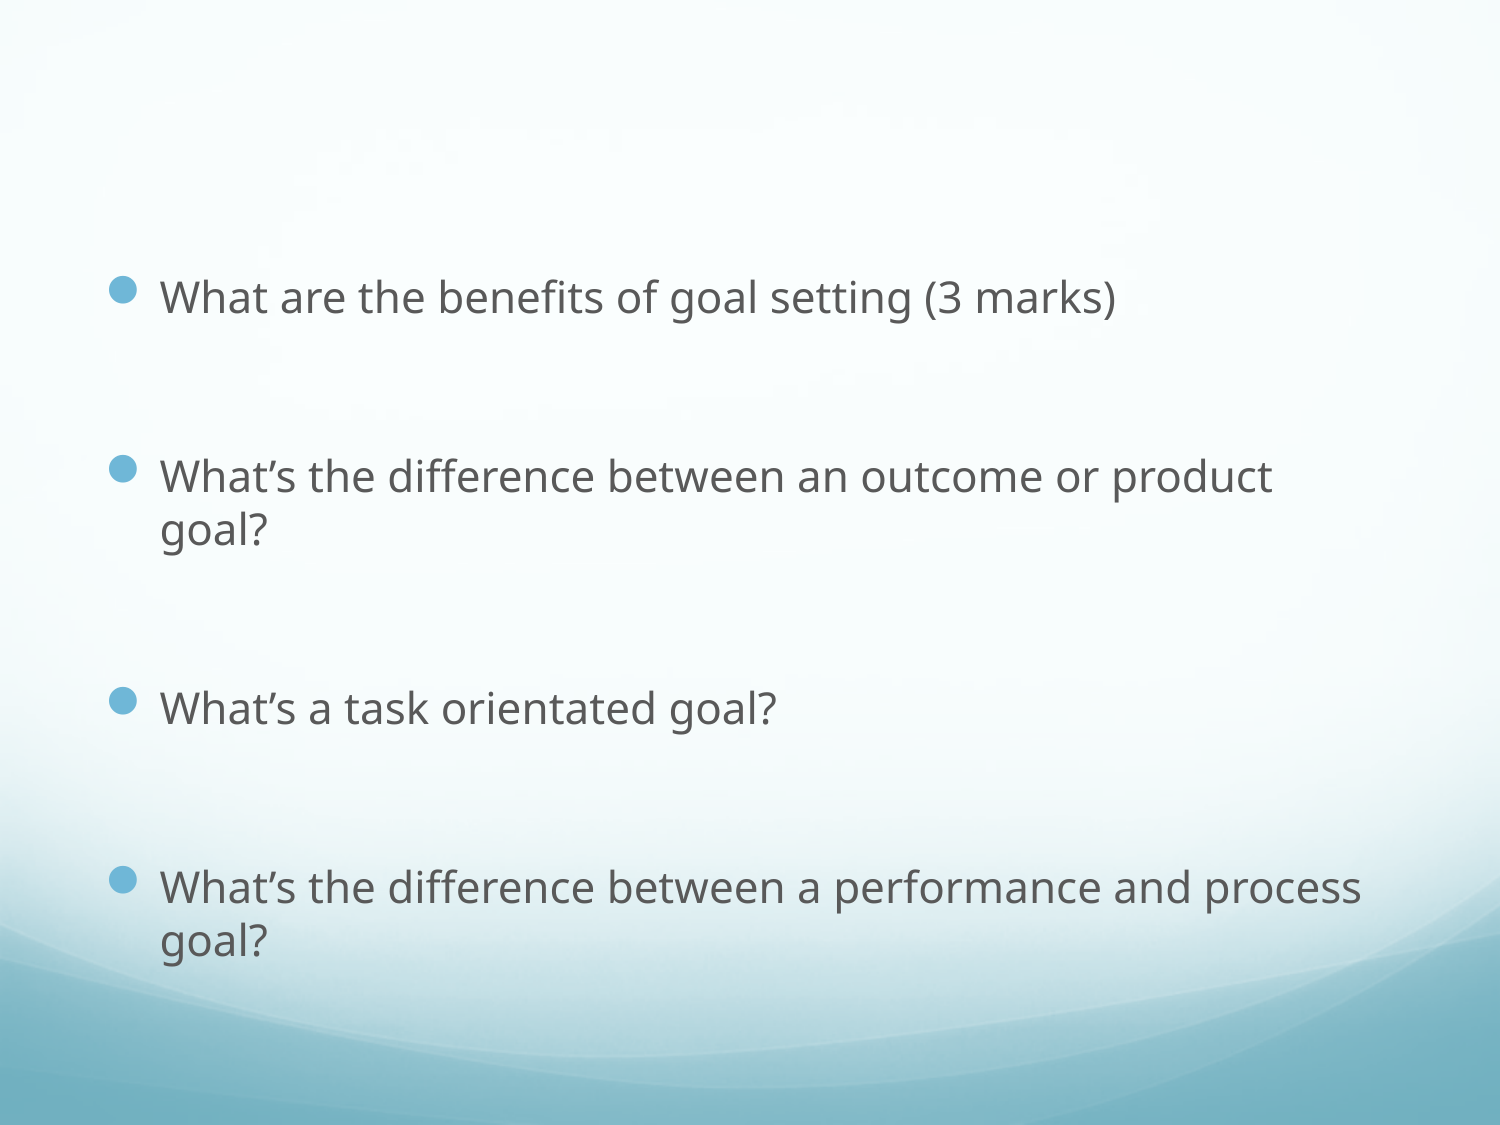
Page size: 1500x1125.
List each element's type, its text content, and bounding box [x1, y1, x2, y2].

list What are the benefits of goal setting (3 marks) What’s the difference between an outcome or product goal? What’s a task orientated goal? What’s the difference between a performance and process goal? [90, 262, 1410, 975]
